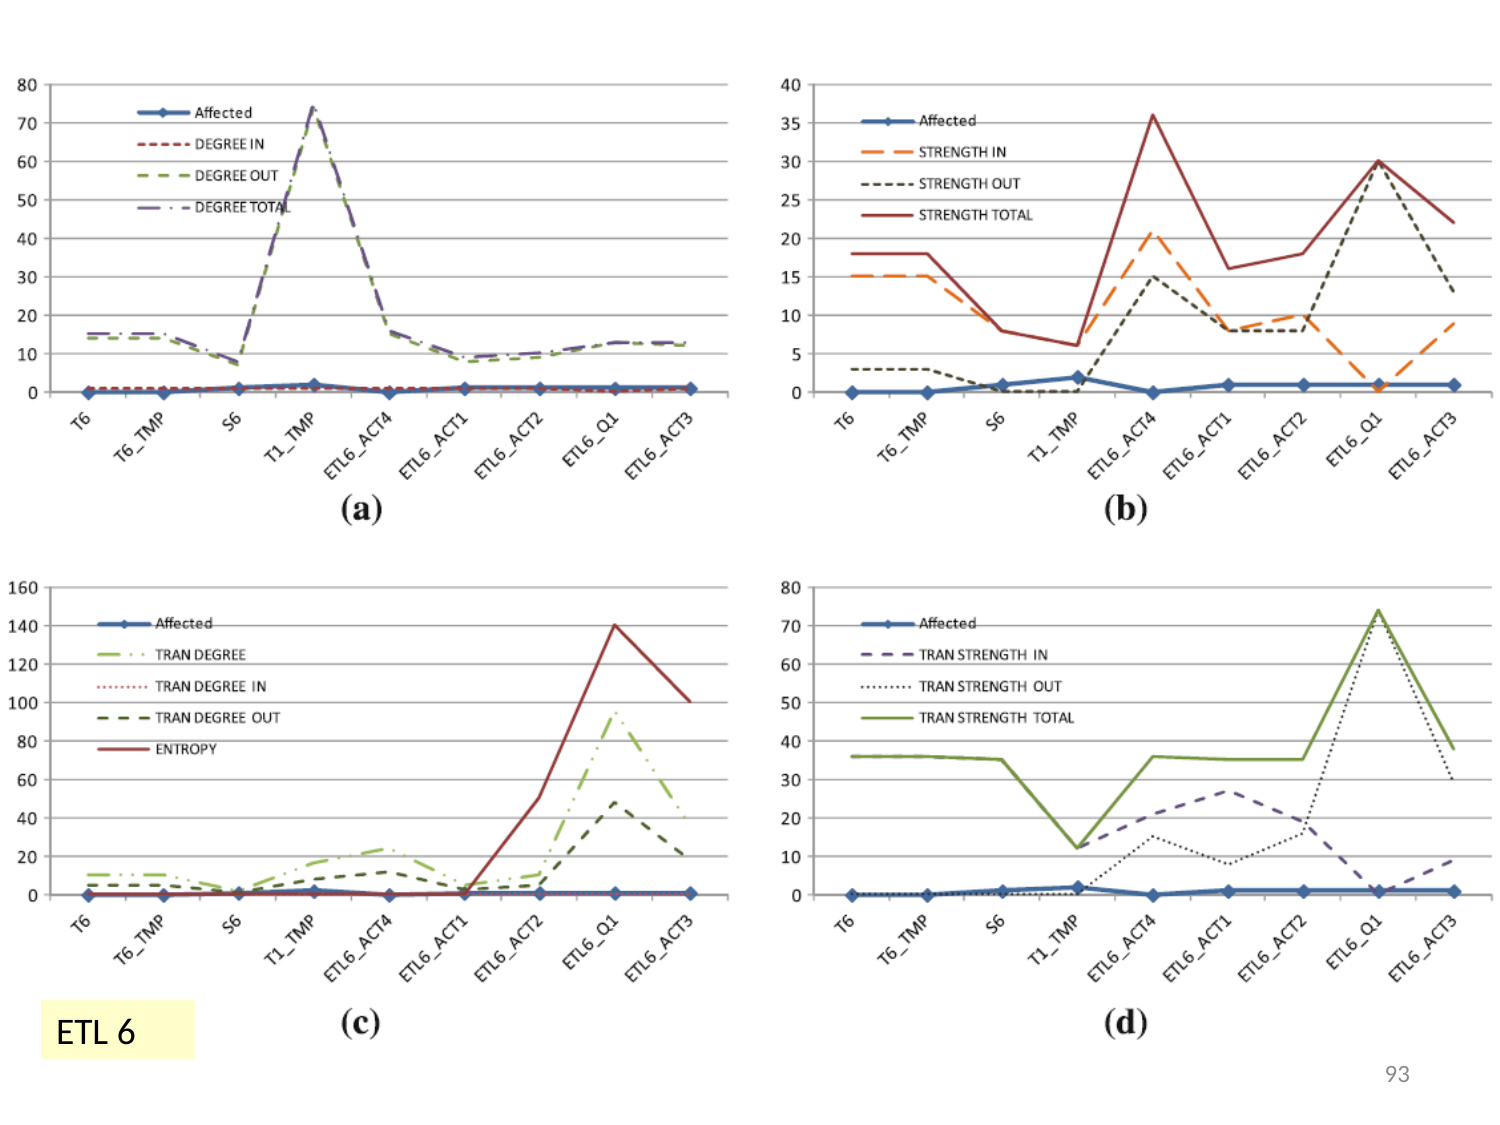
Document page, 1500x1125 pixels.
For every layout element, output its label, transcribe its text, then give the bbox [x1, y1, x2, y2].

slide_number 93 [1074, 1061, 1425, 1103]
picture [0, 72, 1500, 1053]
